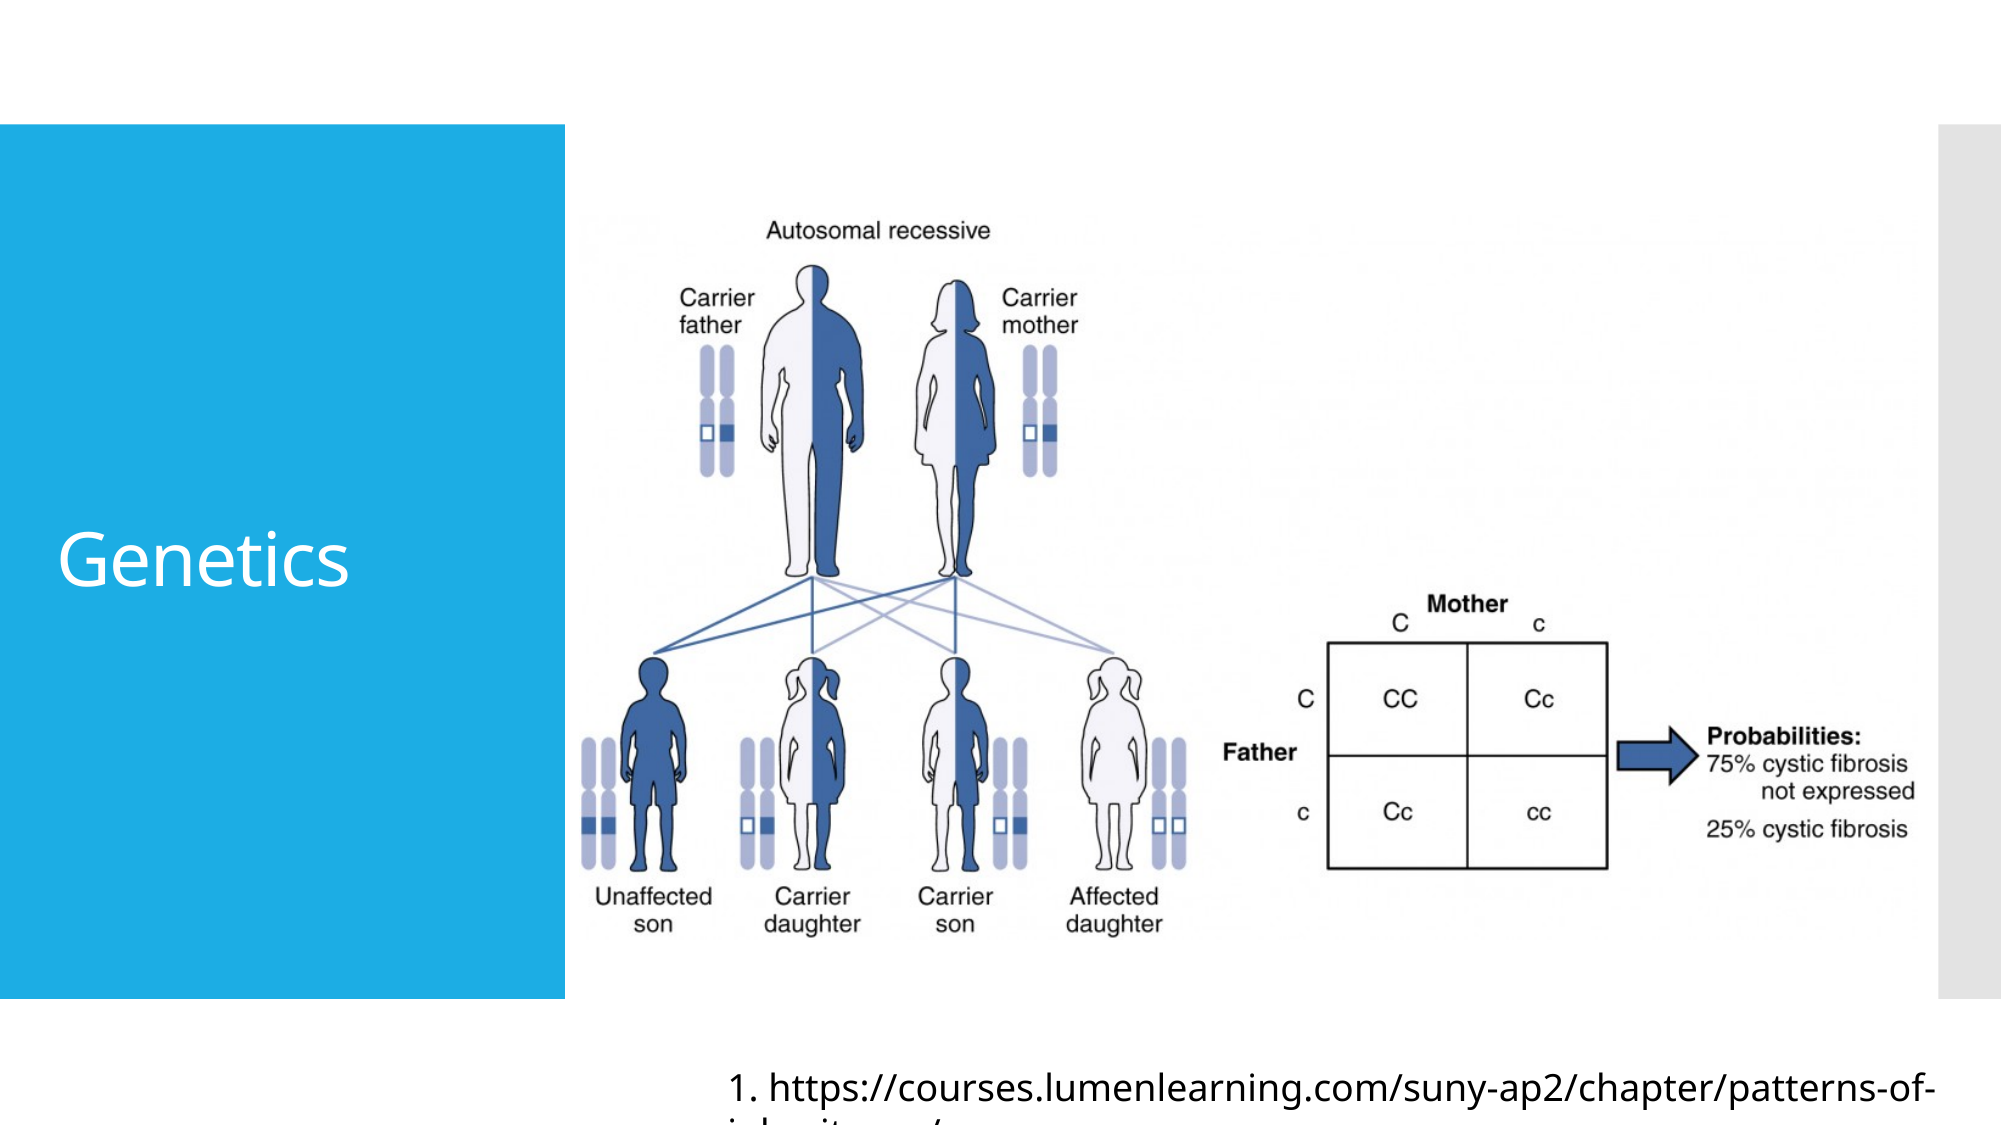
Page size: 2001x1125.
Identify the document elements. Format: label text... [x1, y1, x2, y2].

text_box 1. https://courses.lumenlearning.com/suny-ap2/chapter/patterns-of-inheritance/ [712, 1056, 2000, 1125]
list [579, 215, 1918, 940]
title Genetics [41, 184, 525, 940]
